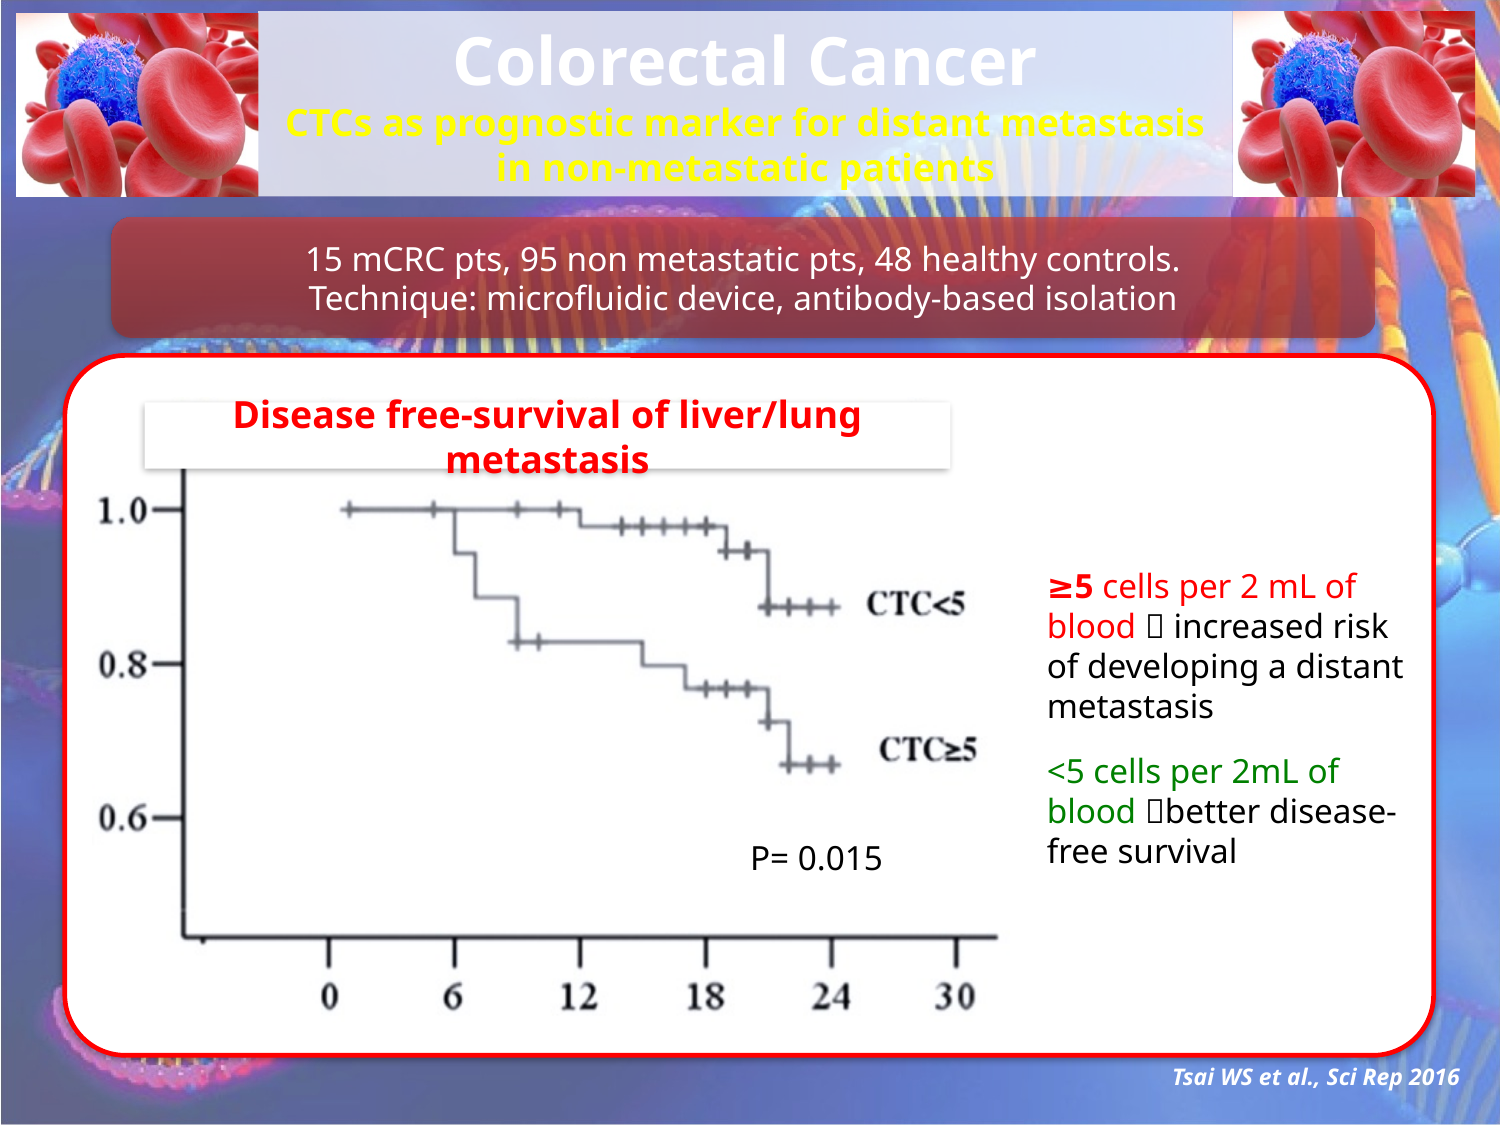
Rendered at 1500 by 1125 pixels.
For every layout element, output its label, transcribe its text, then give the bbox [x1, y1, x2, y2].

text_box ≥5 cells per 2 mL of blood  increased risk of developing a distant metastasis <5 cells per 2mL of blood better disease-free survival [1032, 558, 1434, 878]
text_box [92, 396, 1011, 1023]
text_box Colorectal Cancer CTCs as prognostic marker for distant metastasis in non-metastatic patients [258, 11, 1230, 197]
text_box [64, 354, 1435, 1057]
picture [0, 0, 1500, 1125]
text_box Tsai WS et al., Sci Rep 2016 [1038, 1055, 1476, 1098]
text_box 15 mCRC pts, 95 non metastatic pts, 48 healthy controls. Technique: microfluidic device, antibody-based isolation [111, 217, 1376, 338]
